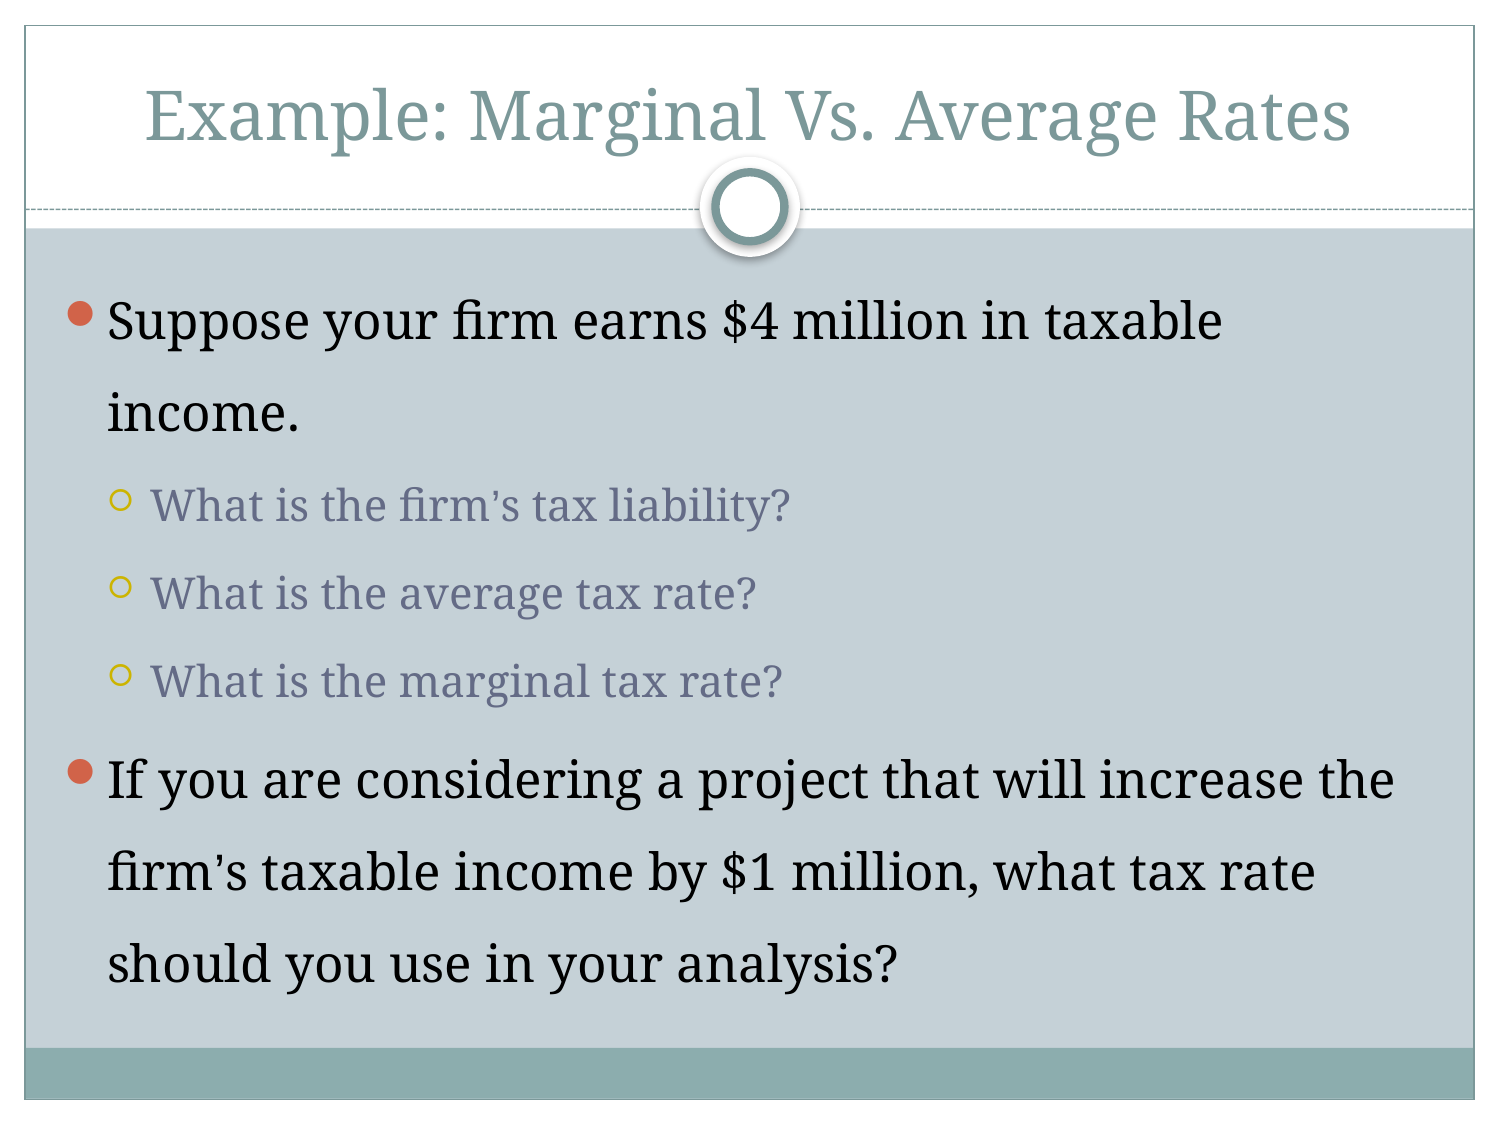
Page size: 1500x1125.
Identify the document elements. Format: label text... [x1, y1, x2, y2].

list Suppose your firm earns $4 million in taxable income. What is the firm’s tax liability? What is the average tax rate? What is the marginal tax rate? If you are considering a project that will increase the firm’s taxable income by $1 million, what tax rate should you use in your analysis? [49, 250, 1445, 1001]
title Example: Marginal Vs. Average Rates [49, 37, 1450, 162]
